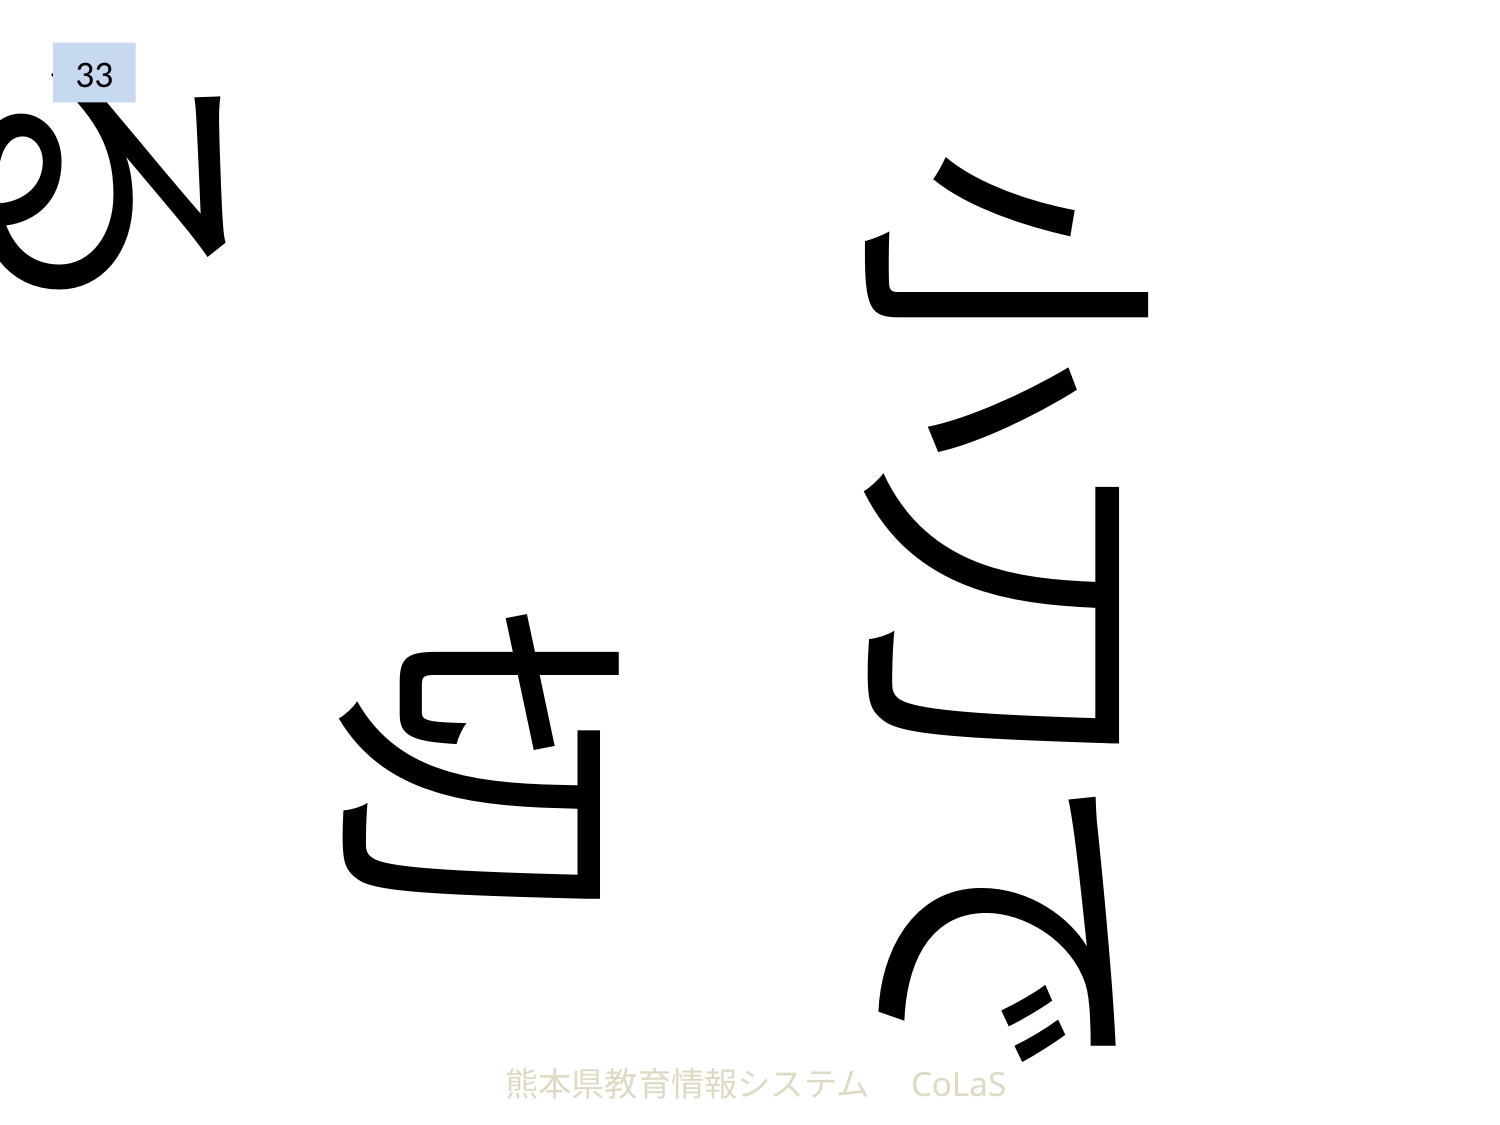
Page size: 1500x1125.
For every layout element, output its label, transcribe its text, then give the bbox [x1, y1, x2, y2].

text_box 33 [53, 42, 136, 103]
text_box 小刀で 切る [271, 7, 1211, 1125]
